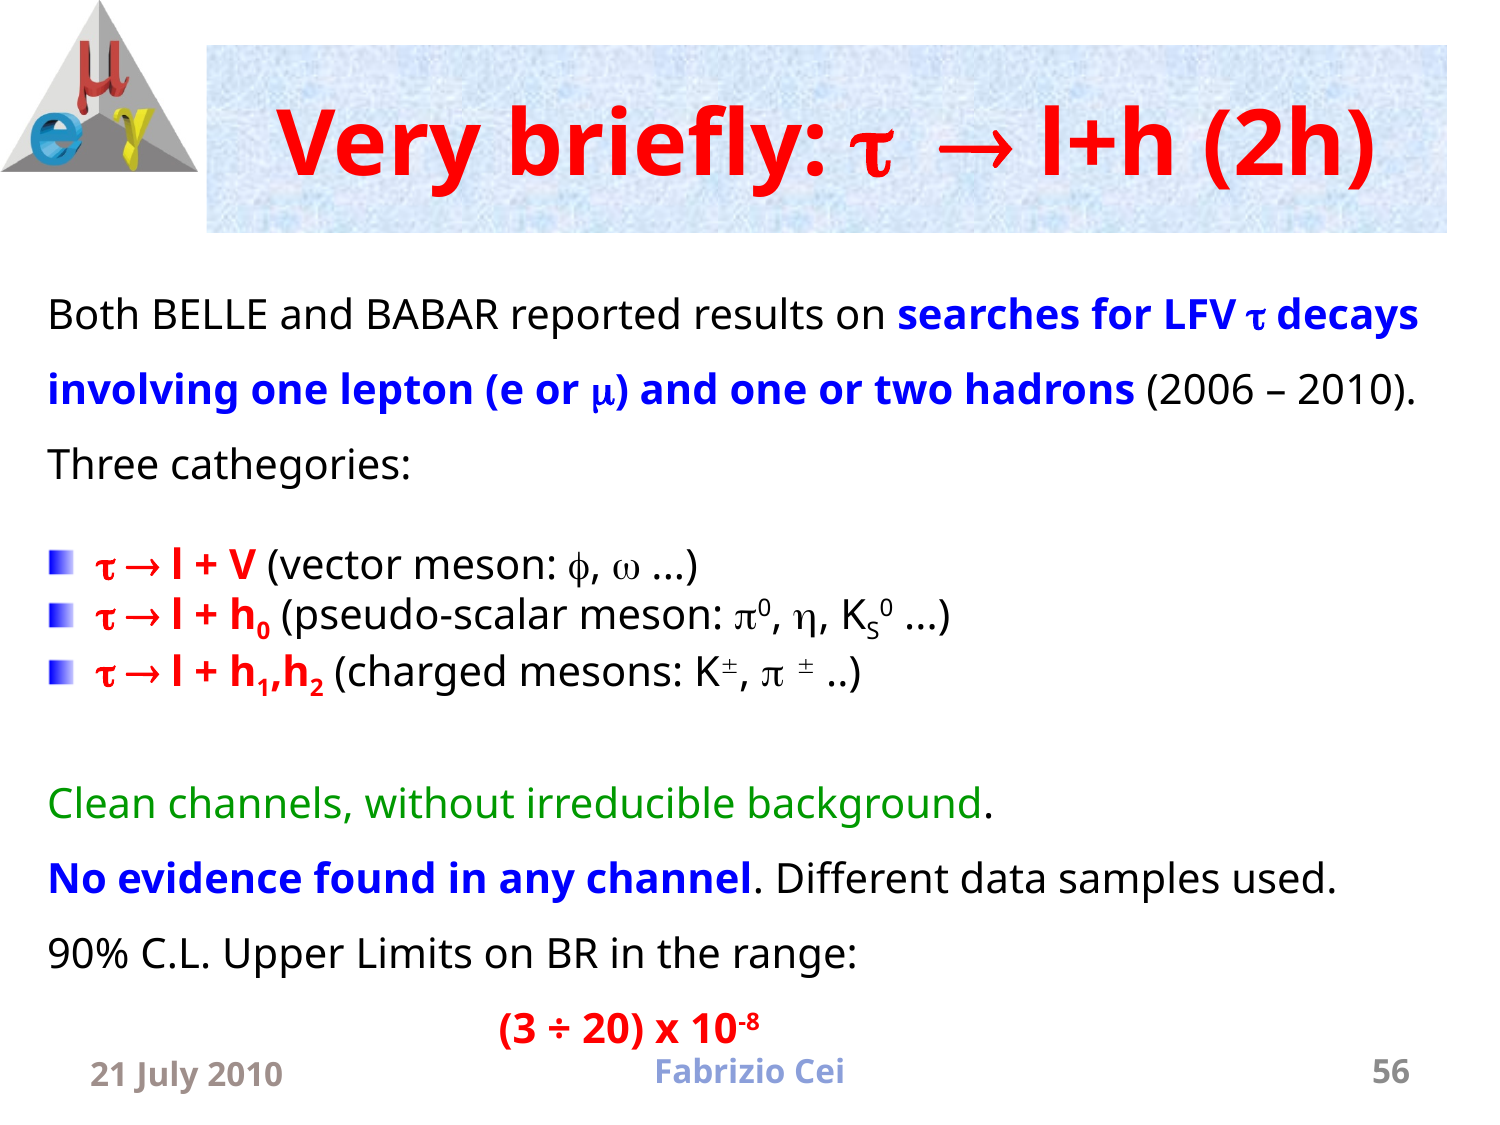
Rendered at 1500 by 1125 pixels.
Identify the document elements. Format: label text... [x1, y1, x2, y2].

slide_number 56 [1074, 1059, 1425, 1103]
picture [47, 601, 77, 631]
text_box Both BELLE and BABAR reported results on searches for LFV t decays involving one lepton (e or m) and one or two hadrons (2006 – 2010). Three cathegories: t  l + V (vector meson: f, w ...) t  l + h0 (pseudo-scalar meson: p0, h, KS0 ...) t  l + h1,h2 (charged mesons: K, p  ..) Clean channels, without irreducible background. No evidence found in any channel. Different data samples used. 90% C.L. Upper Limits on BR in the range: (3 ÷ 20) x 10-8 [32, 255, 1500, 1059]
picture [47, 548, 77, 578]
footer Fabrizio Cei [512, 1059, 988, 1103]
picture [0, 0, 198, 172]
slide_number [75, 1059, 425, 1103]
title Very briefly: t  l+h (2h) [206, 45, 1447, 233]
picture [47, 658, 77, 688]
